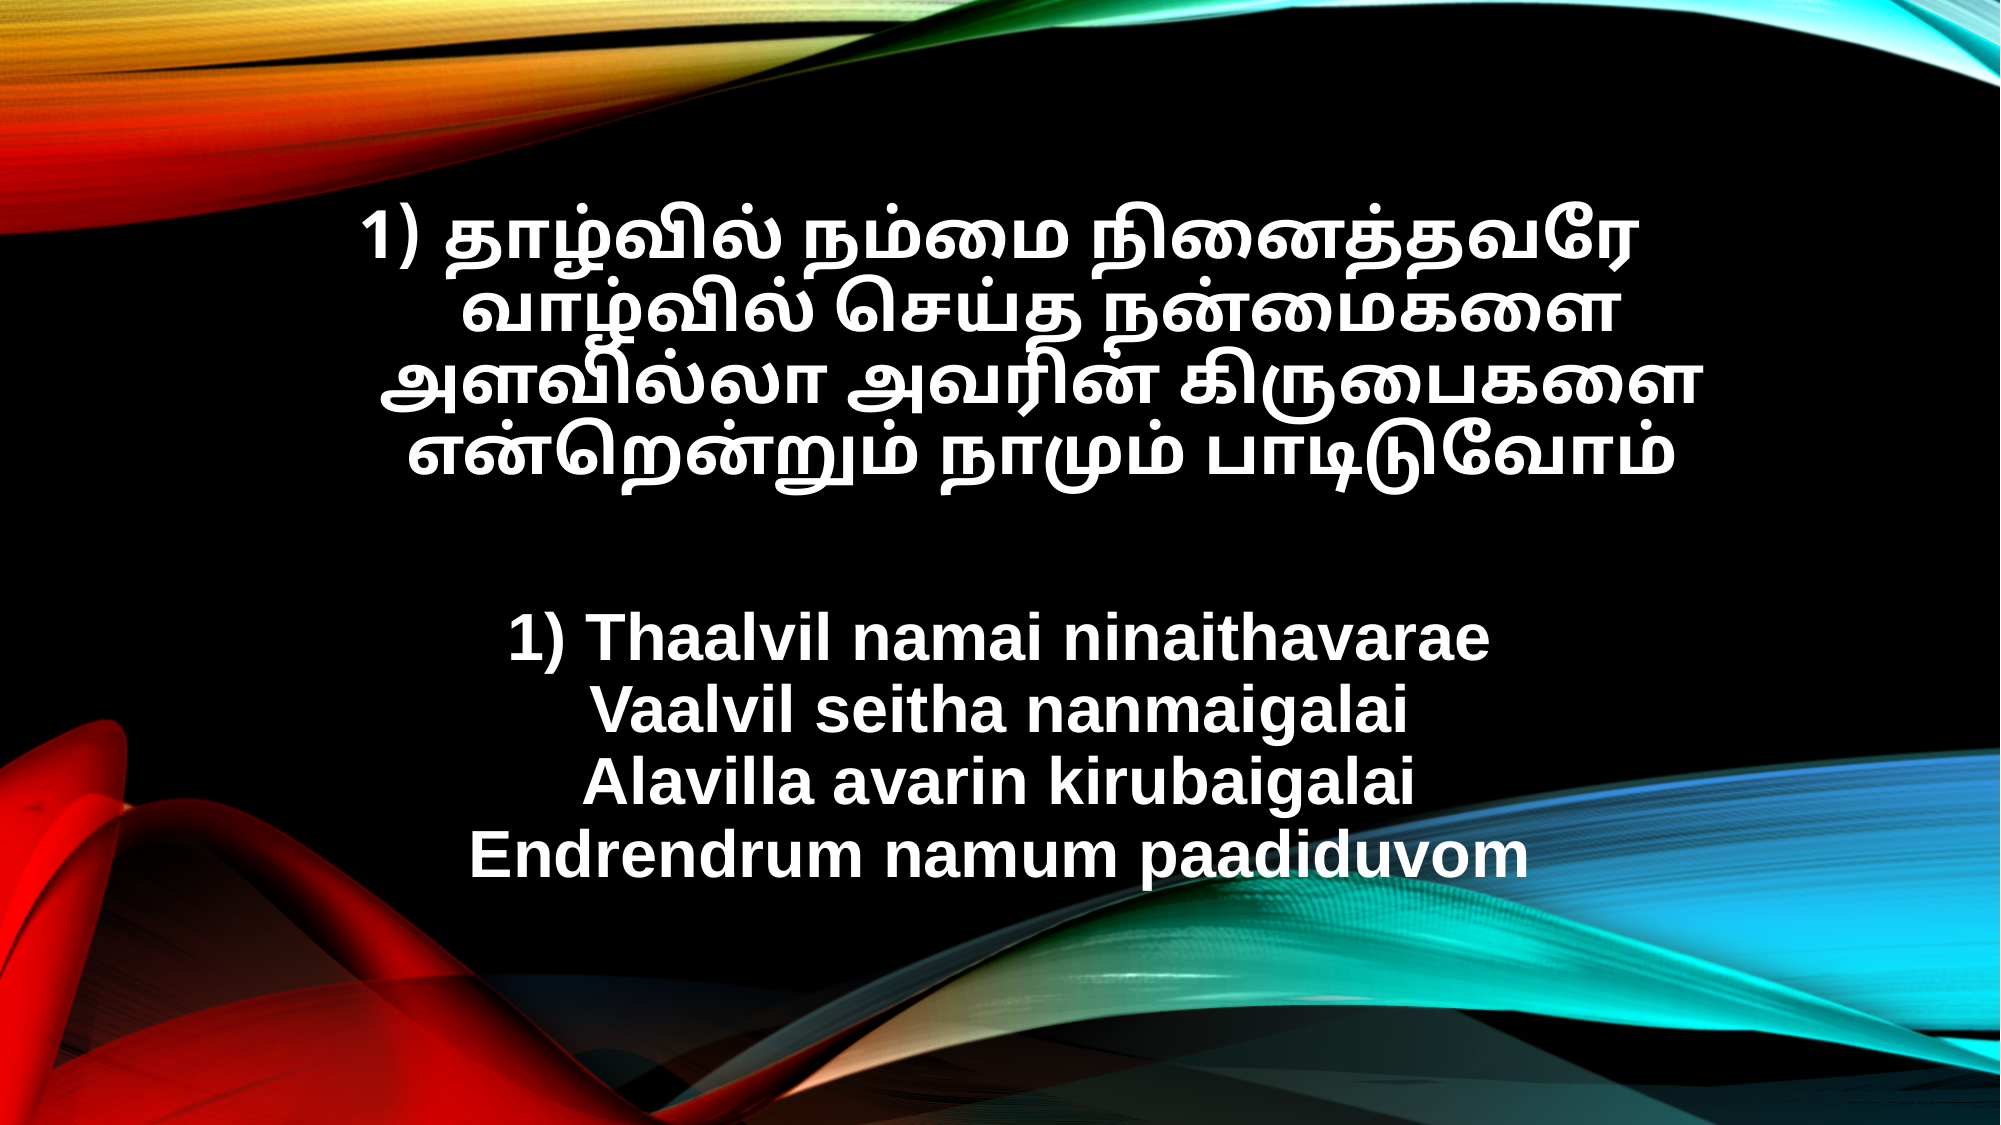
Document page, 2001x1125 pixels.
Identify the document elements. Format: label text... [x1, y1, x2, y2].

subtitle தாழ்வில் நம்மை நினைத்தவரே வாழ்வில் செய்த நன்மைகளை அளவில்லா அவரின் கிருபைகளை என்றென்றும் நாமும் பாடிடுவோம் 1) Thaalvil namai ninaithavarae Vaalvil seitha nanmaigalai Alavilla avarin kirubaigalai Endrendrum namum paadiduvom [0, 0, 2000, 1125]
